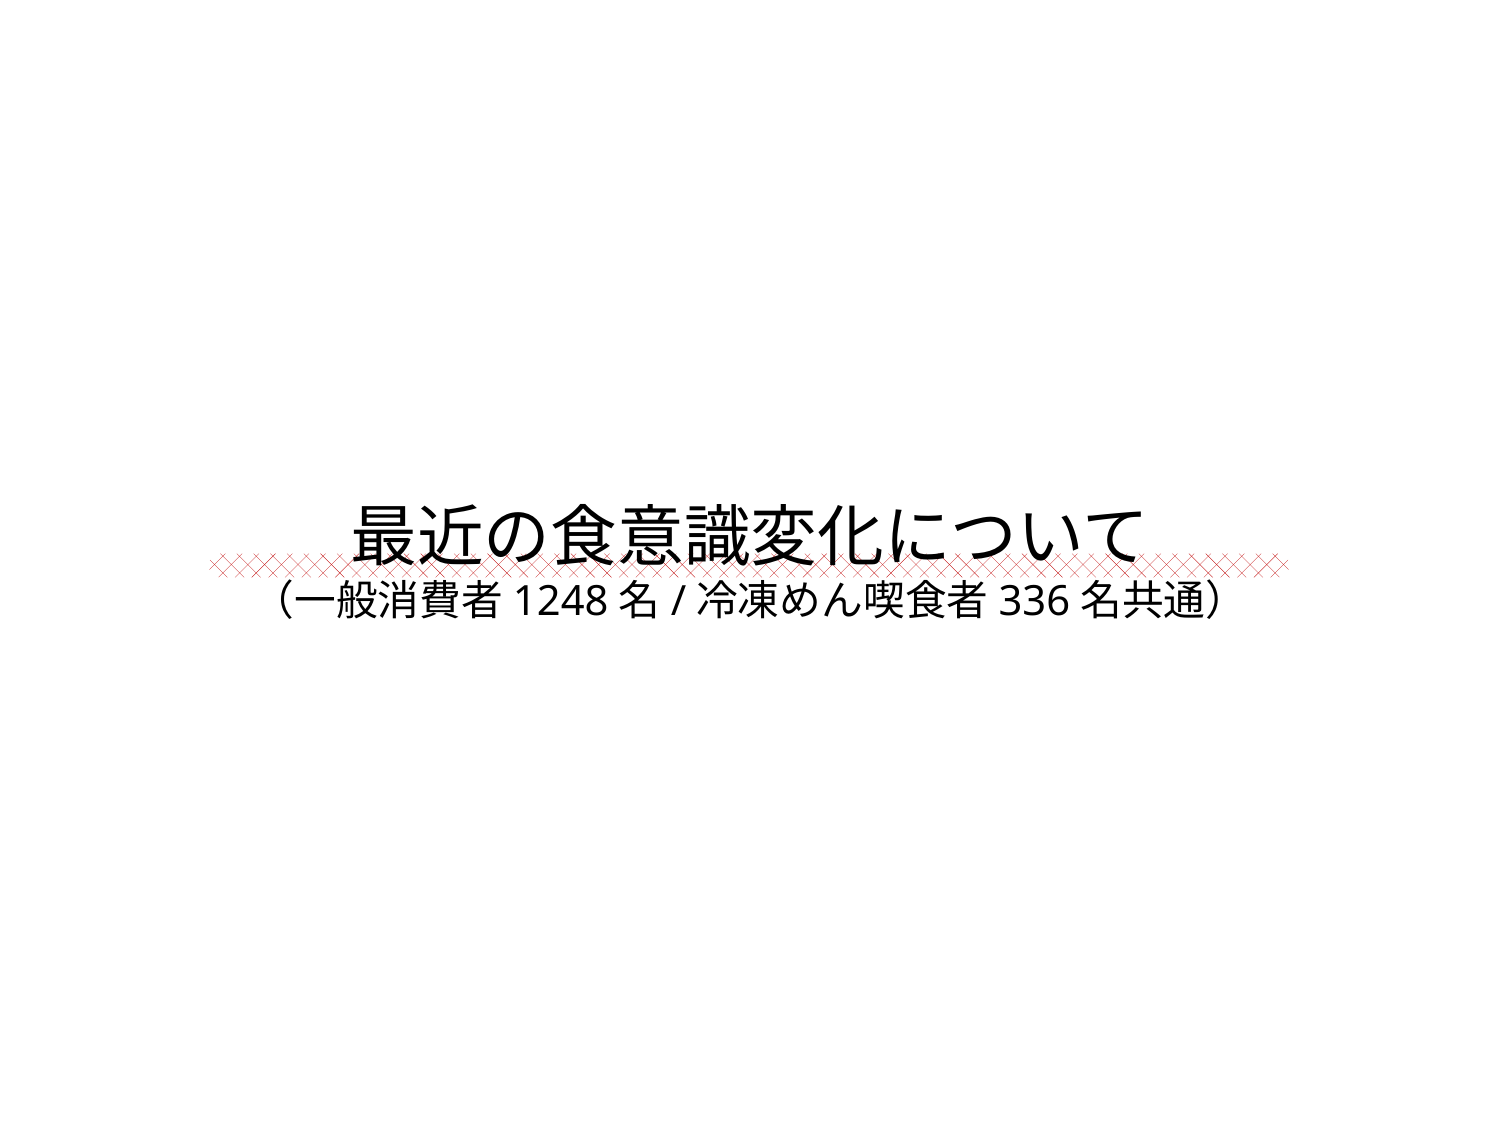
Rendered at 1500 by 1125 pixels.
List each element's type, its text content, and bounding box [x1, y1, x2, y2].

title 最近の食意識変化について （一般消費者1248名/冷凍めん喫食者336名共通） [112, 447, 1388, 671]
